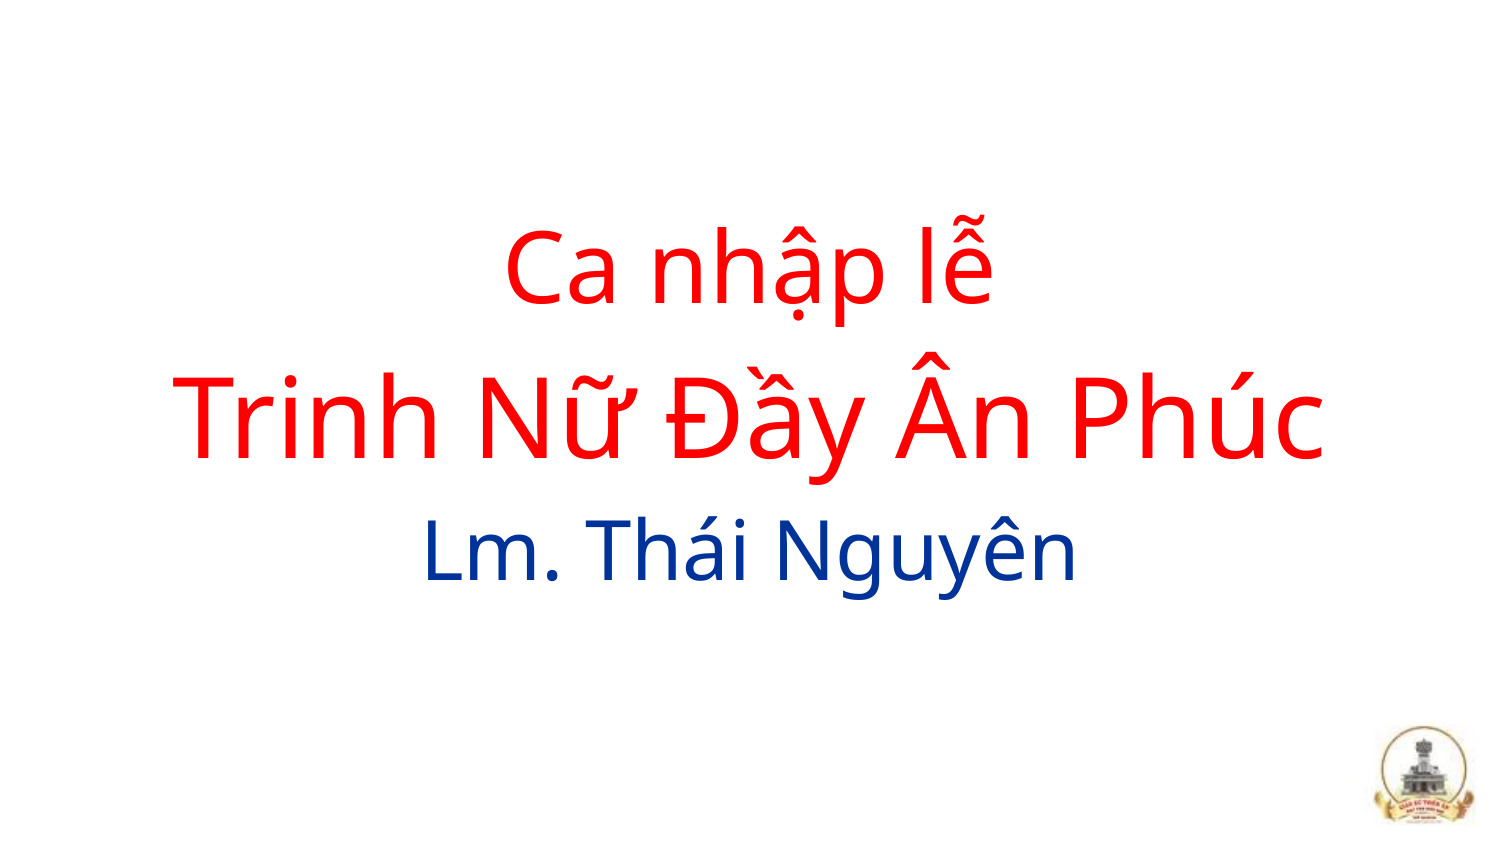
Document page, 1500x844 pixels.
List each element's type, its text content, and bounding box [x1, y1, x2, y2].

subtitle Ca nhập lễ Trinh Nữ Đầy Ân Phúc Lm. Thái Nguyên [0, 0, 1500, 844]
